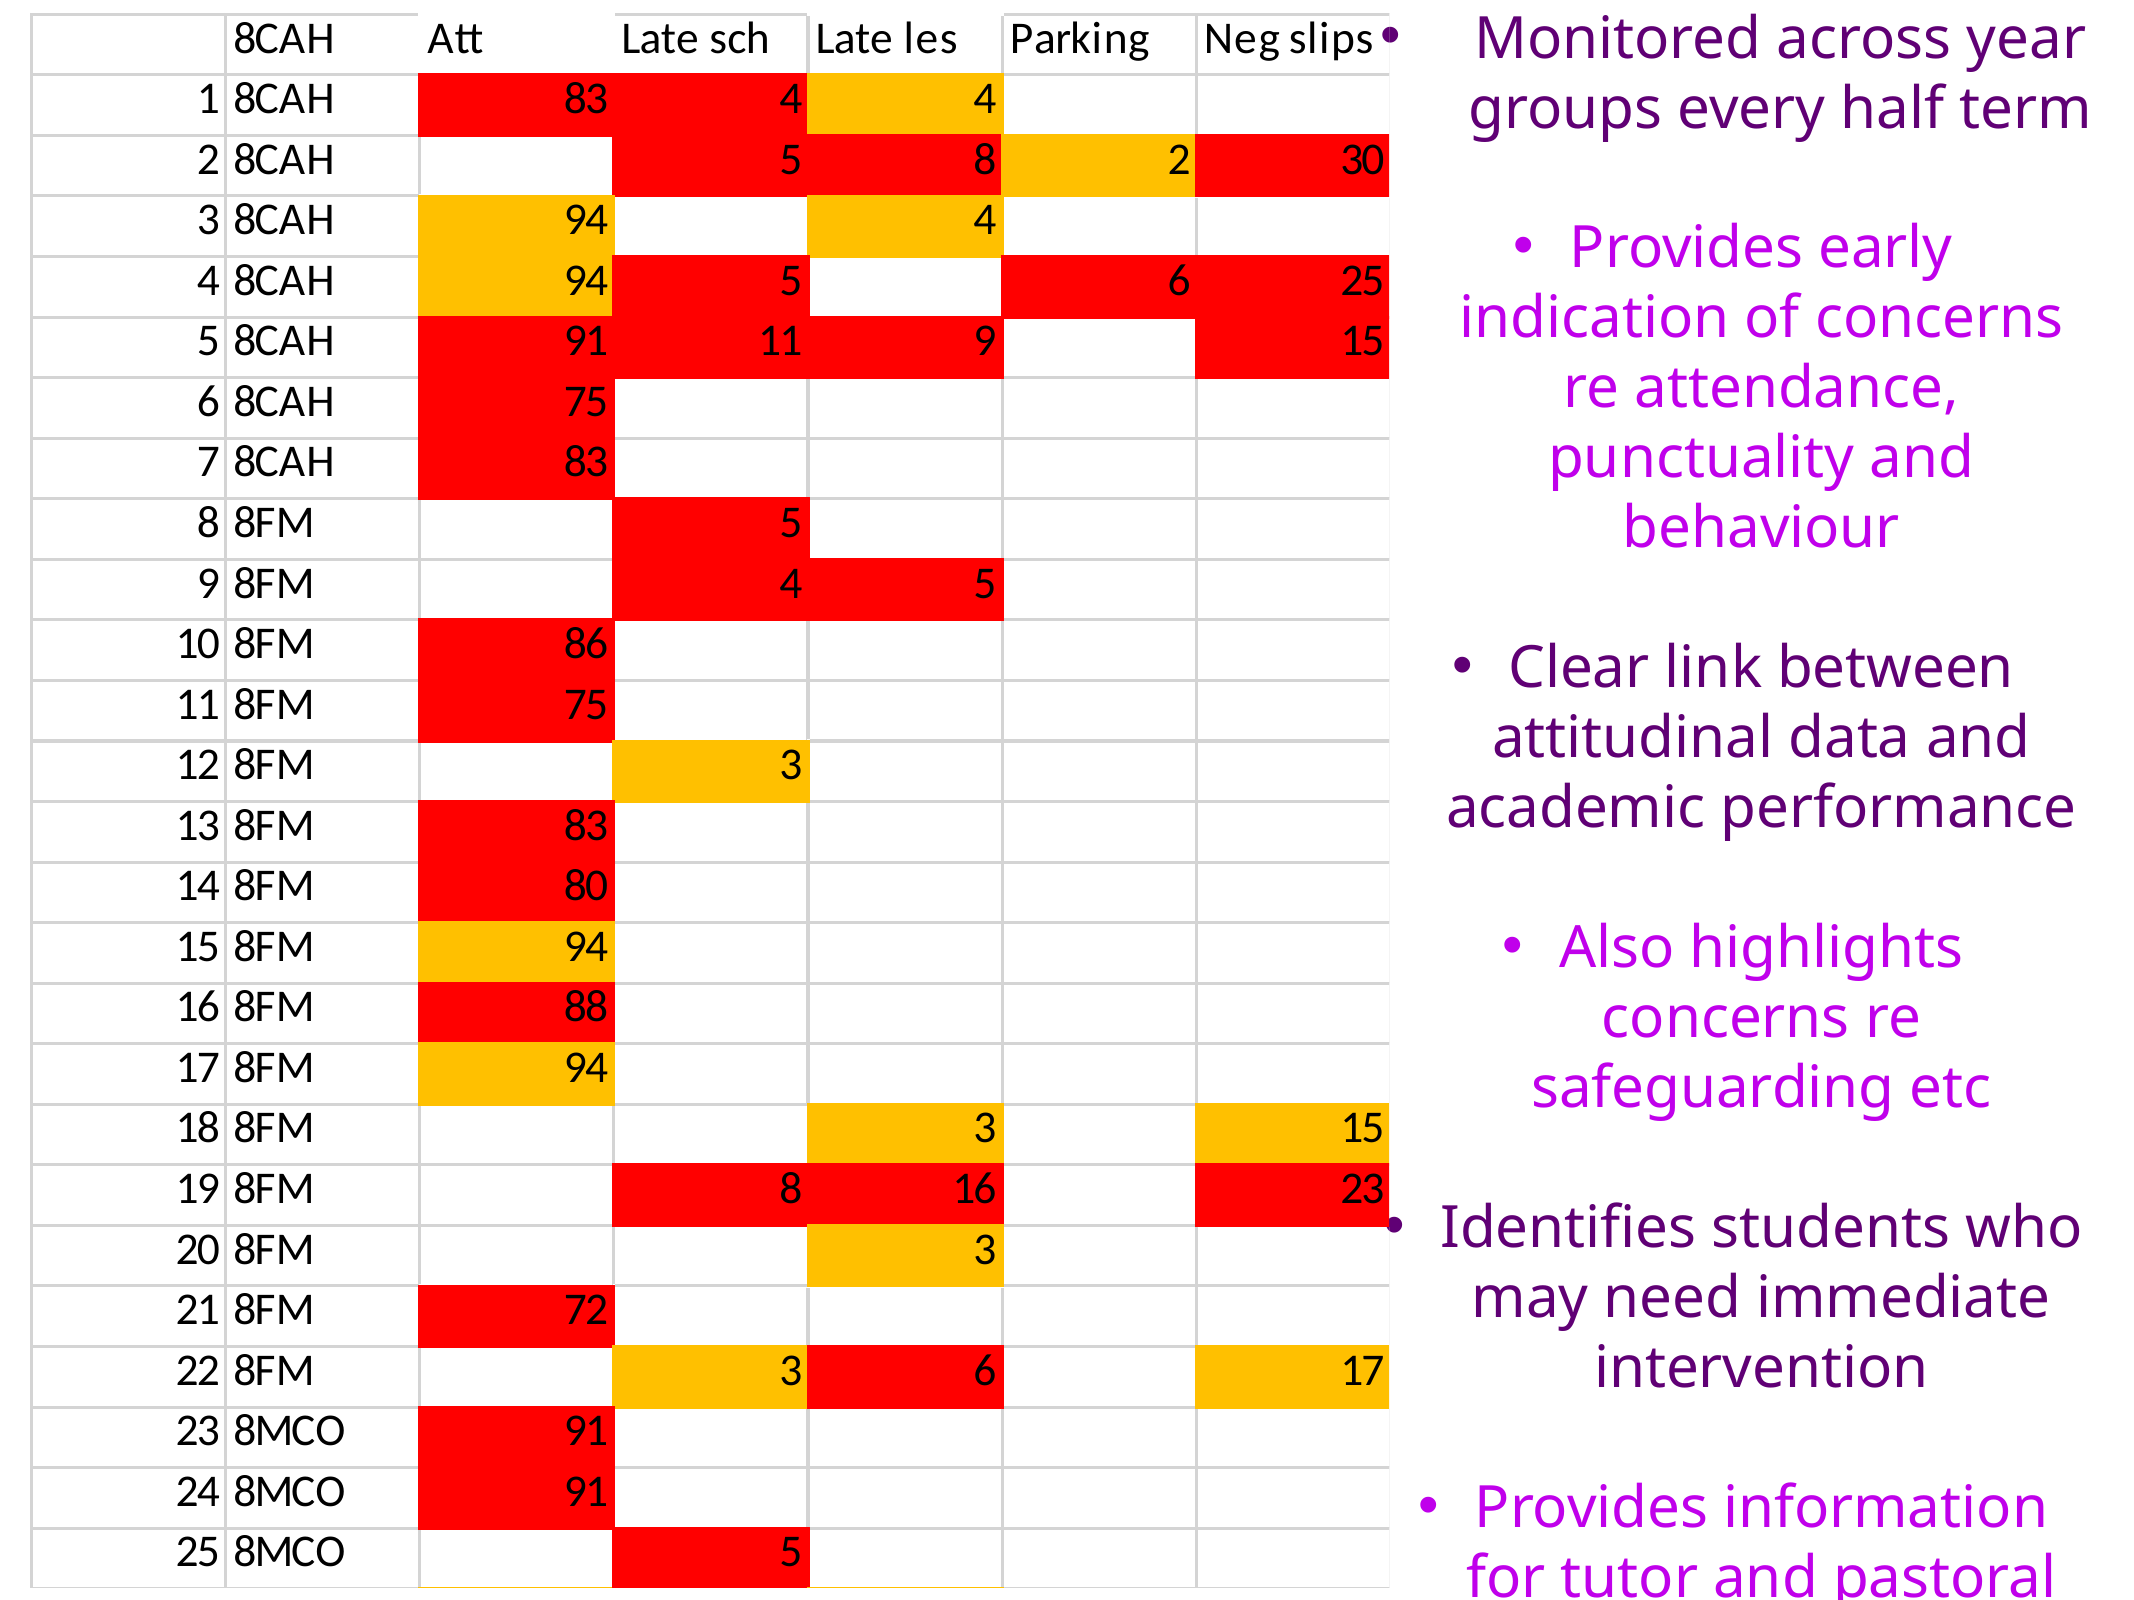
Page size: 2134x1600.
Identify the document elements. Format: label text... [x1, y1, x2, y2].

picture [29, 12, 1393, 1591]
text_box Attitudinal Data Monitored across year groups every half term Provides early indication of concerns re attendance, punctuality and behaviour Clear link between attitudinal data and academic performance Also highlights concerns re safeguarding etc Identifies students who may need immediate intervention Provides information for tutor and pastoral team [1363, 0, 2103, 1600]
